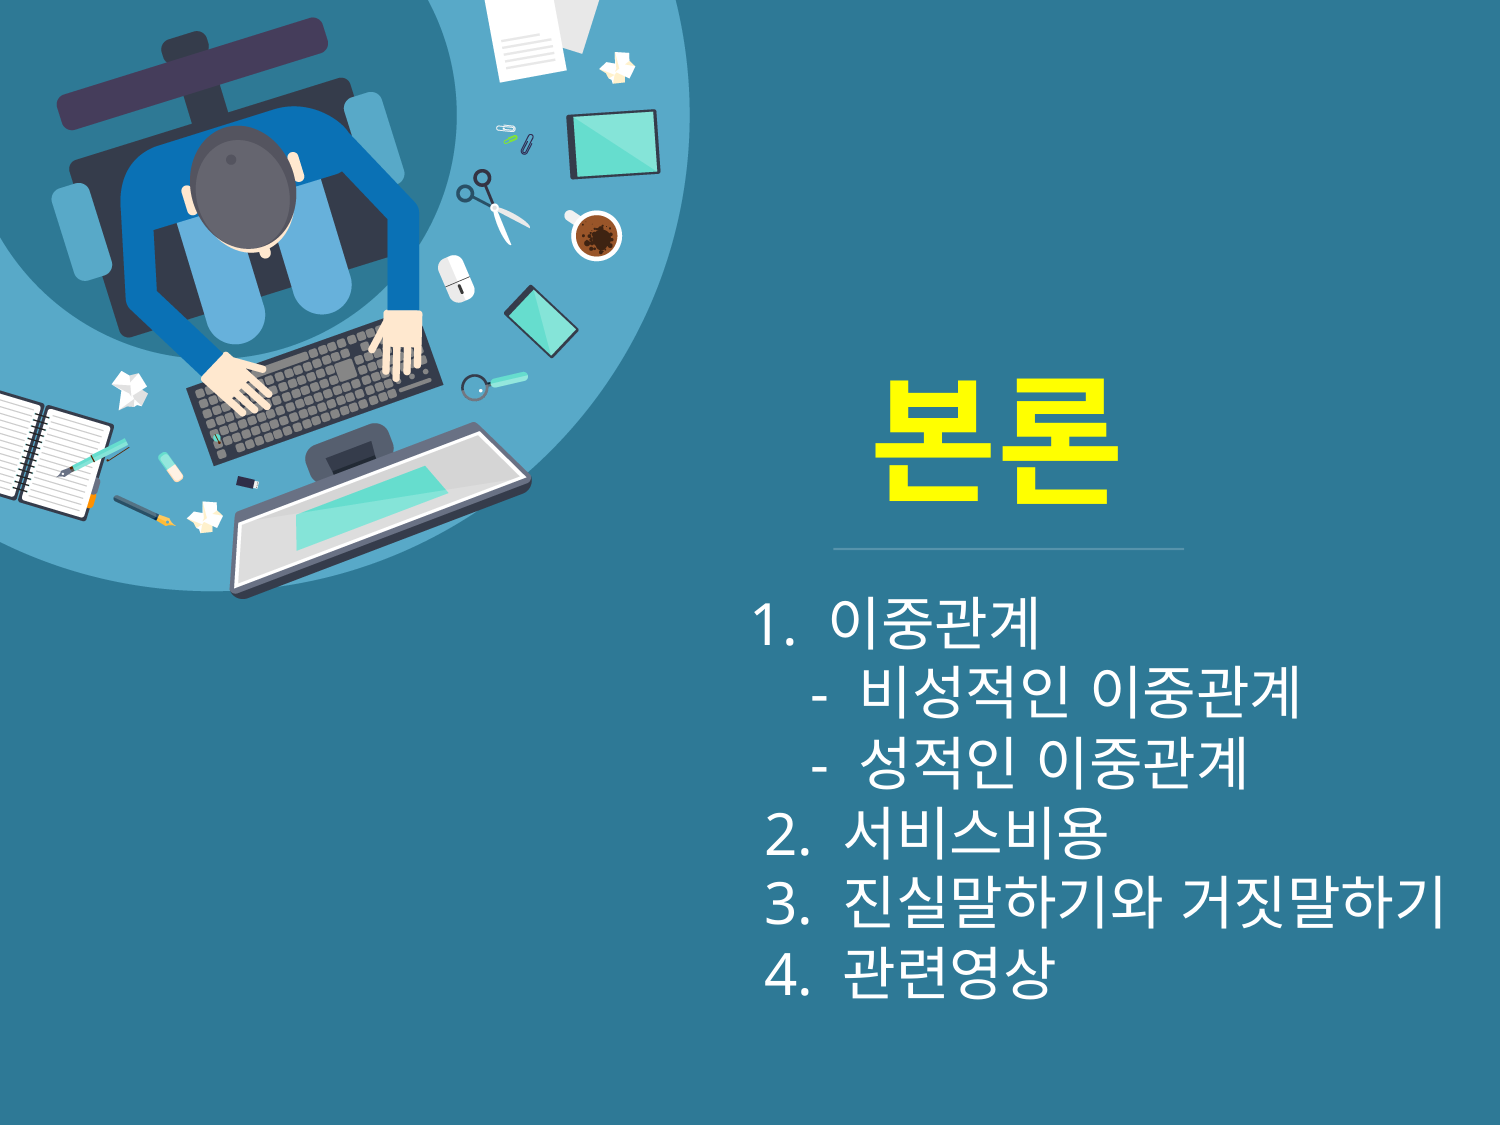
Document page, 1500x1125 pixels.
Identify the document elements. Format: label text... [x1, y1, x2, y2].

picture [0, 0, 690, 599]
text_box 본론 [855, 346, 1164, 527]
text_box 1. 이중관계 - 비성적인 이중관계 - 성적인 이중관계 2. 서비스비용 3. 진실말하기와 거짓말하기 4. 관련영상 [689, 579, 1464, 1084]
